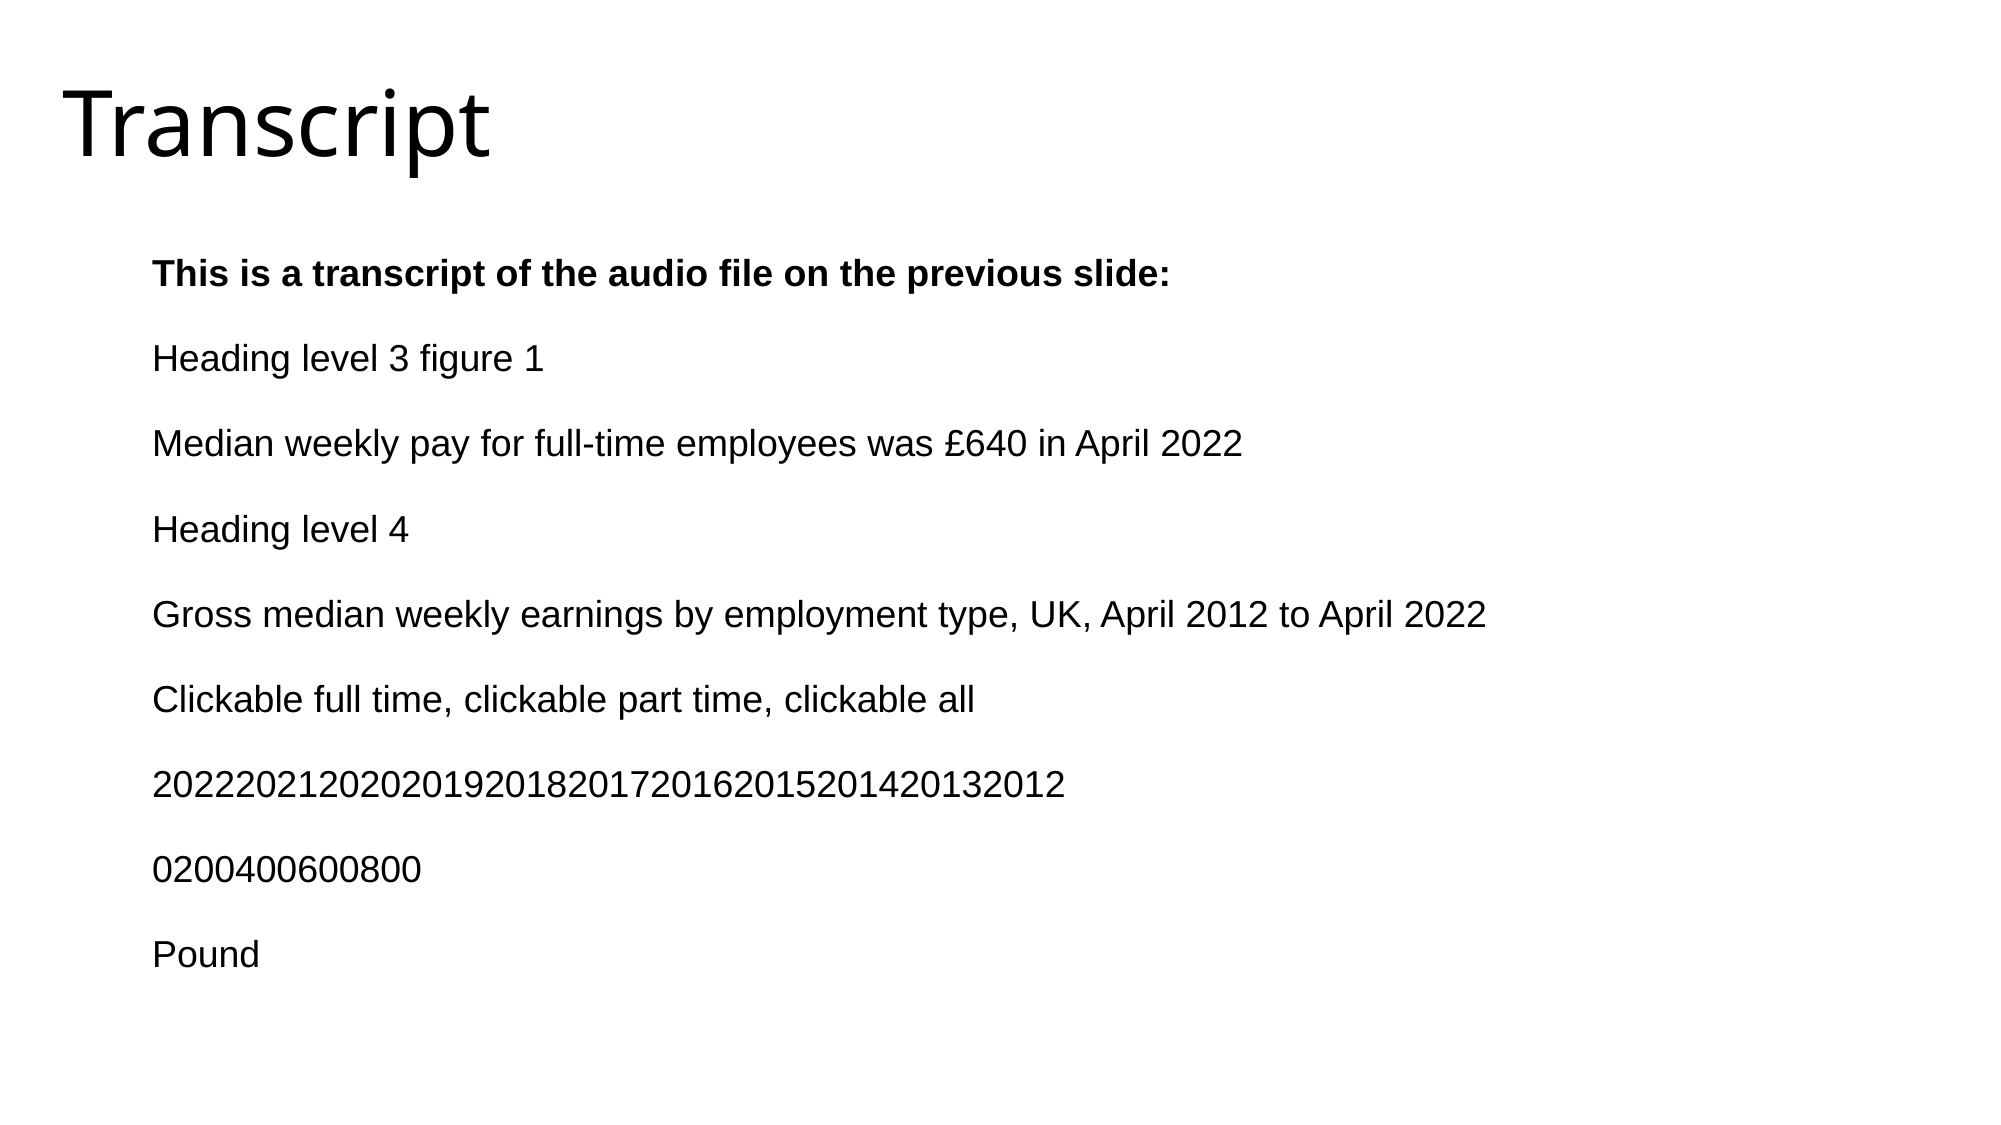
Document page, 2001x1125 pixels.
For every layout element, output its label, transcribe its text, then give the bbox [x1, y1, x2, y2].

title Transcript [47, 18, 1773, 236]
list This is a transcript of the audio file on the previous slide: Heading level 3 figure 1 Median weekly pay for full-time employees was £640 in April 2022 Heading level 4 Gross median weekly earnings by employment type, UK, April 2012 to April 2022 Clickable full time, clickable part time, clickable all 20222021202020192018201720162015201420132012 0200400600800 Pound [99, 238, 1825, 1002]
